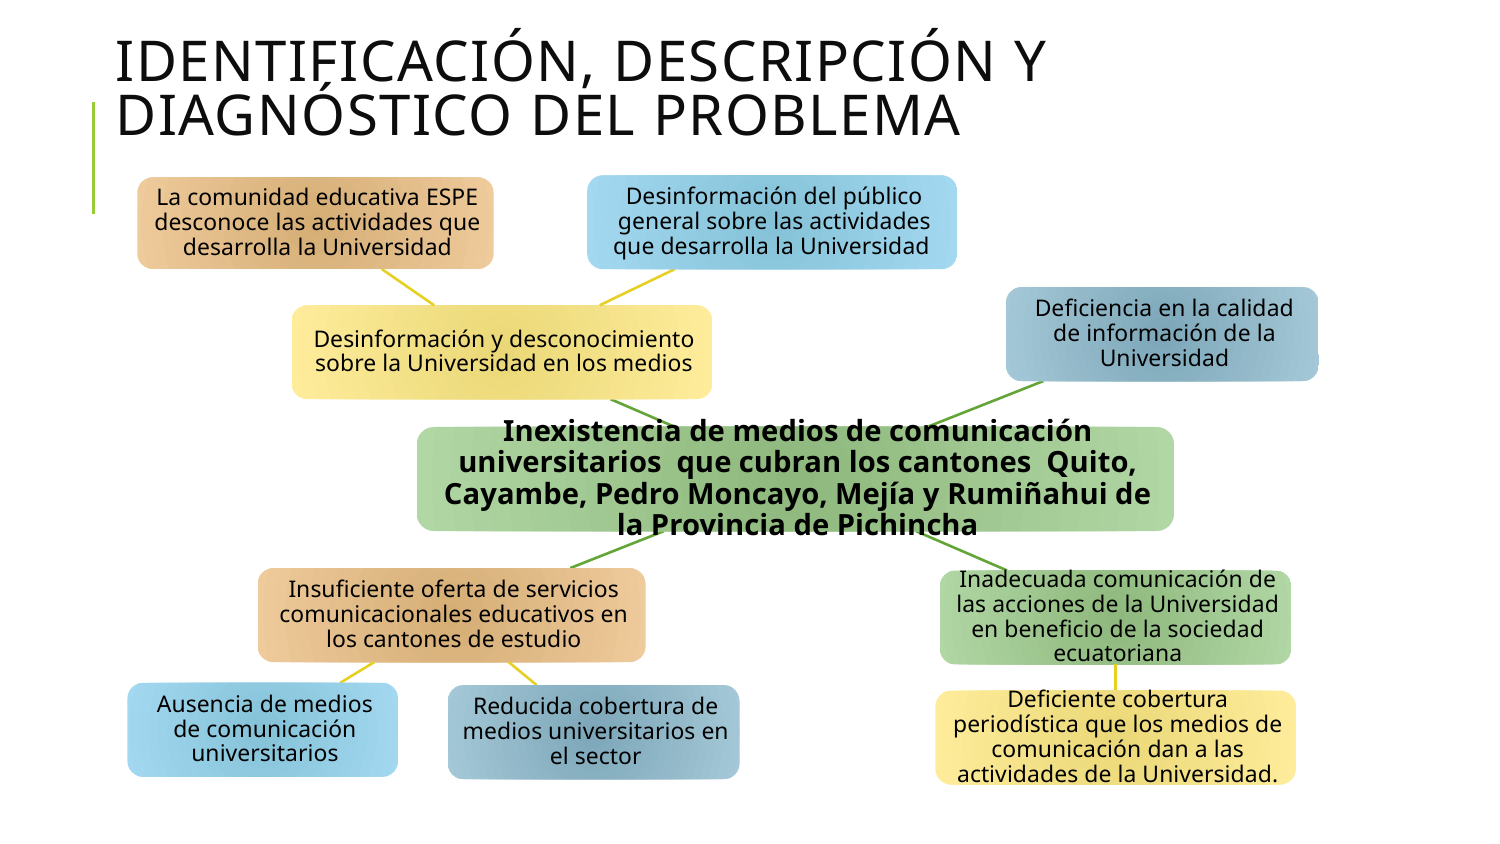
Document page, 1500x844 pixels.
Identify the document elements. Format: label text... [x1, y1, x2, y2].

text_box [86, 155, 1461, 844]
title IDENTIFICACIÓN, DESCRIPCIÓN Y DIAGNÓSTICO DEL PROBLEMA [104, 0, 1301, 151]
